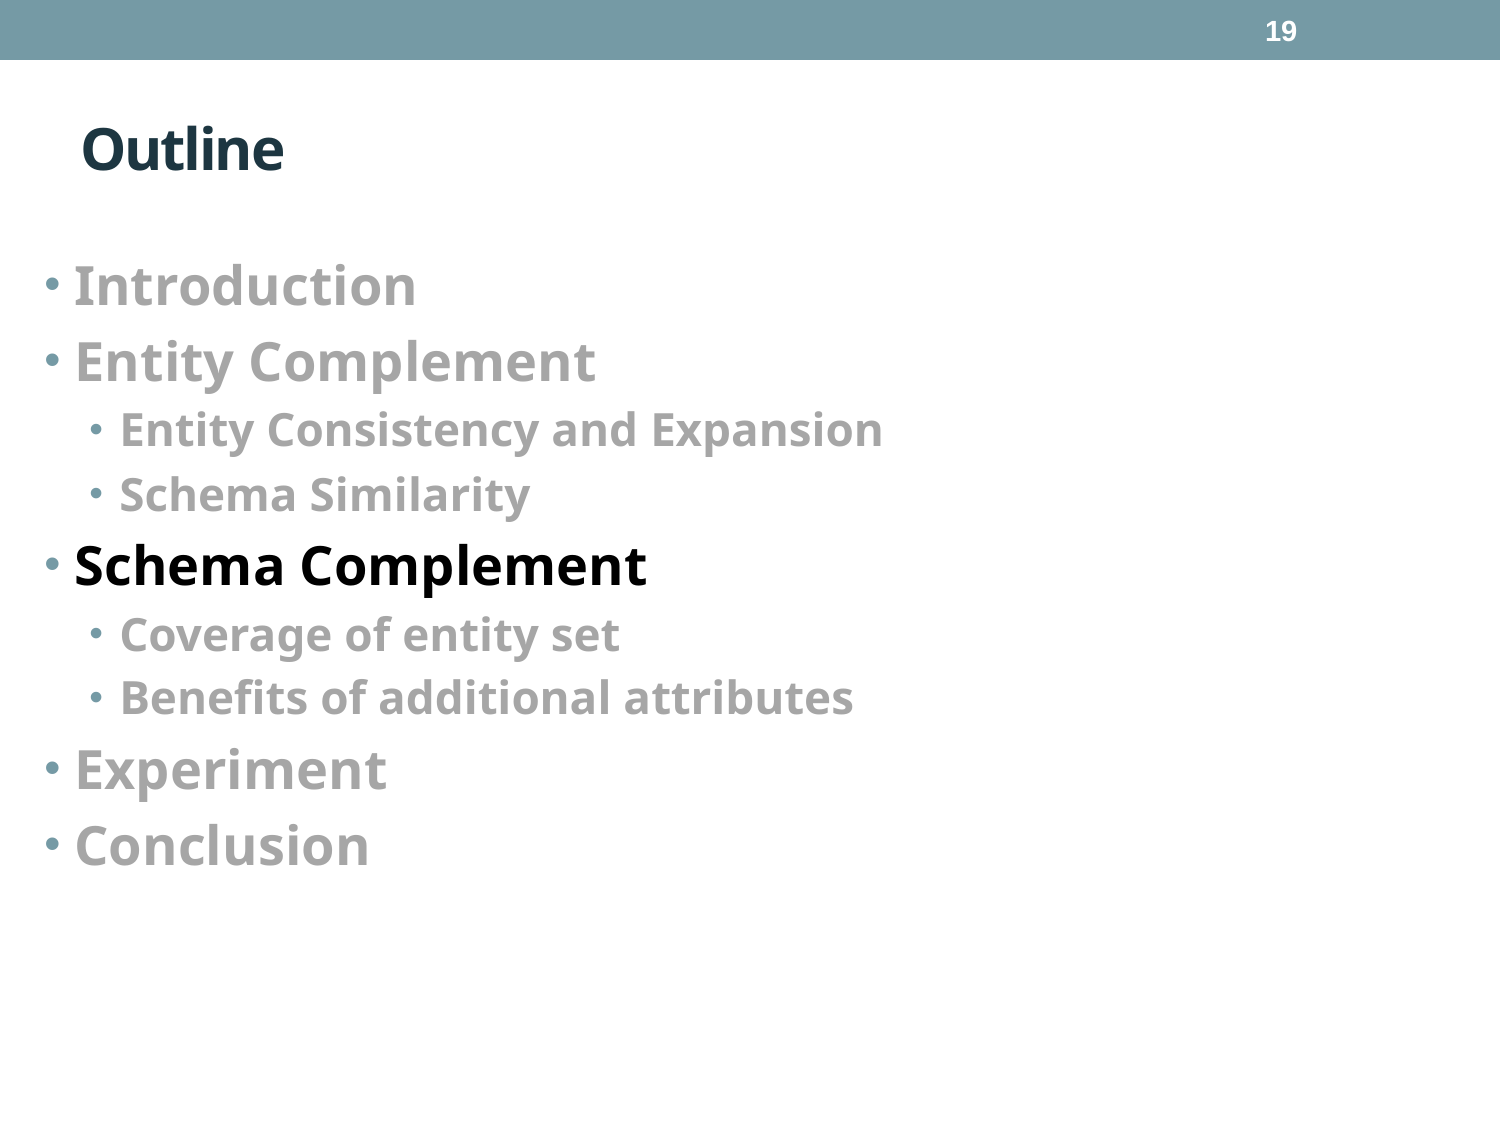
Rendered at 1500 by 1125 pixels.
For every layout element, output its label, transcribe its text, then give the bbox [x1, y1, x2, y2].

list Introduction Entity Complement Entity Consistency and Expansion Schema Similarity Schema Complement Coverage of entity set Benefits of additional attributes Experiment Conclusion [29, 243, 1489, 1083]
title Outline [64, 66, 1415, 229]
slide_number 19 [1250, 3, 1425, 57]
